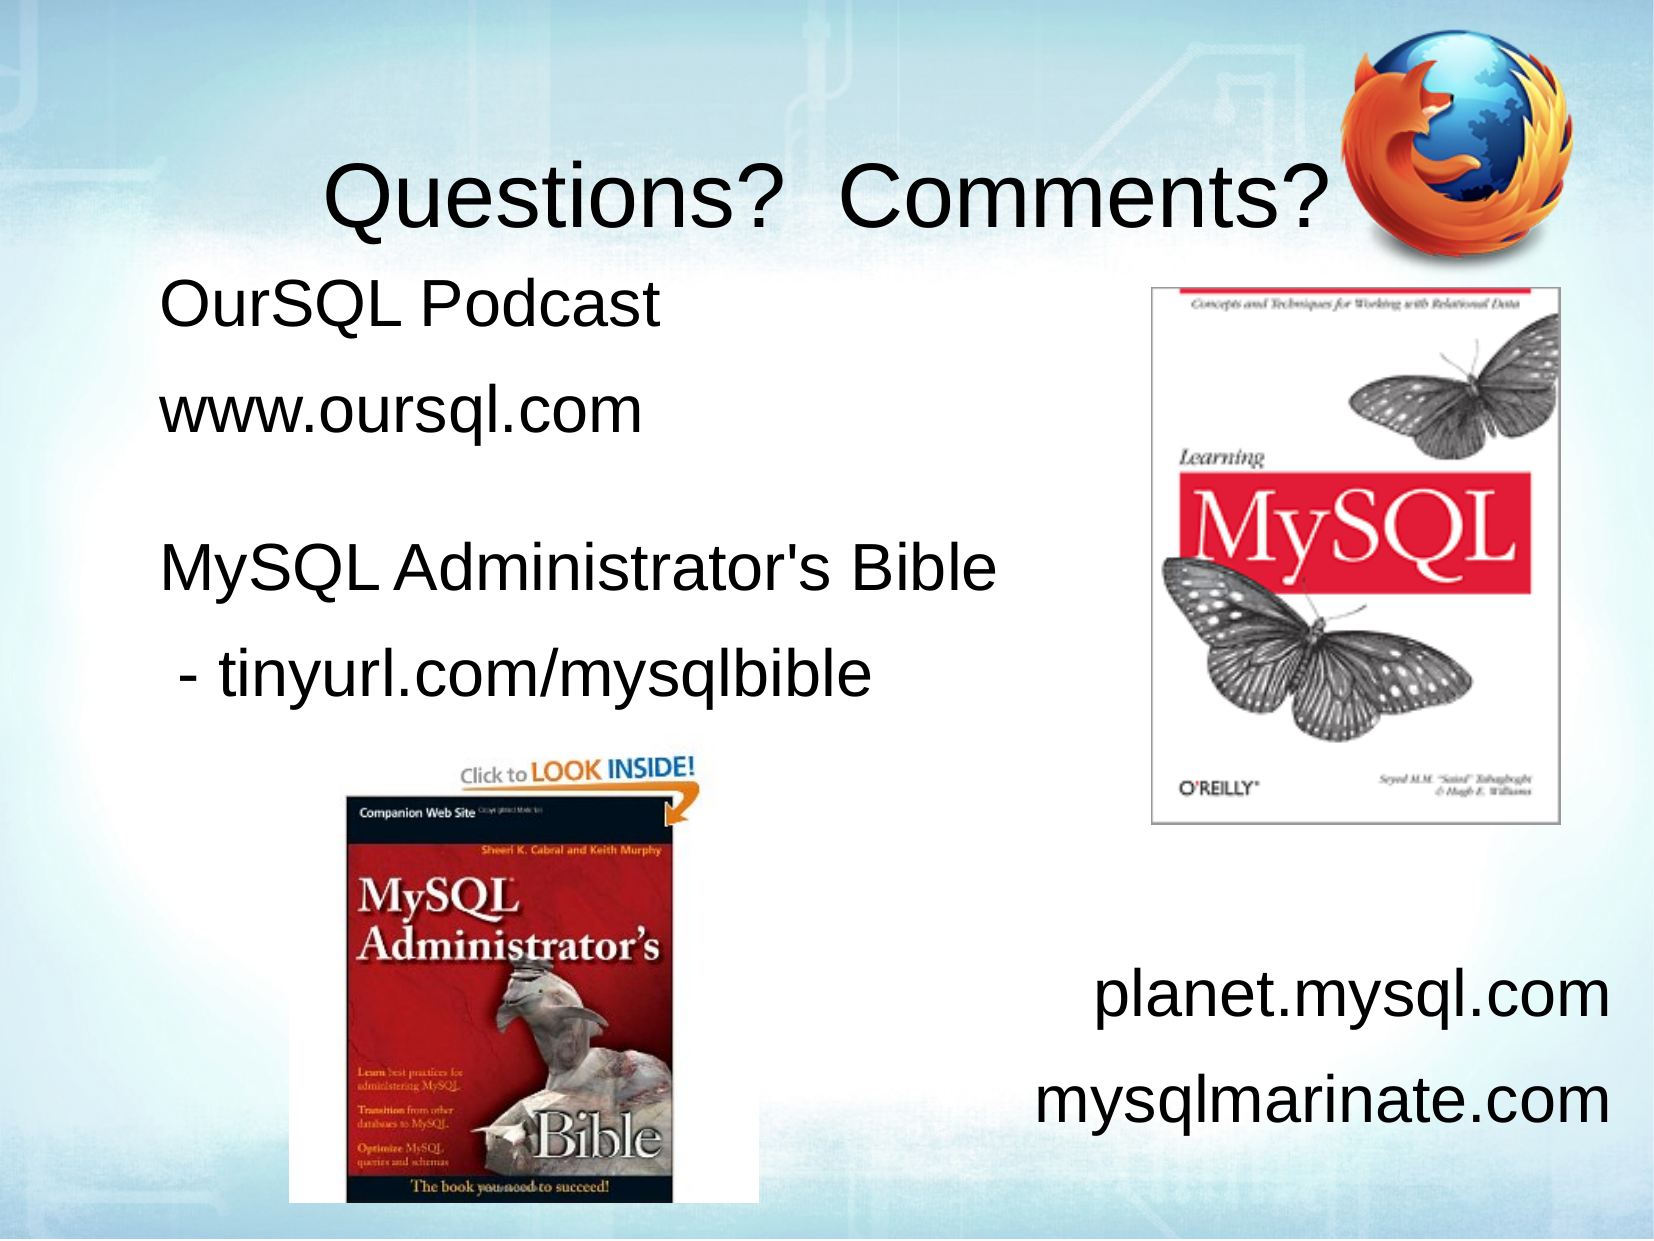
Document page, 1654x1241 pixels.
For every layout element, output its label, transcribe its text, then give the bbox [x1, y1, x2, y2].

picture [0, 0, 1654, 1239]
title Questions? Comments? [121, 90, 1534, 299]
text_box OurSQL Podcast www.oursql.com MySQL Administrator's Bible - tinyurl.com/mysqlbible planet.mysql.com mysqlmarinate.com [159, 262, 1613, 1012]
